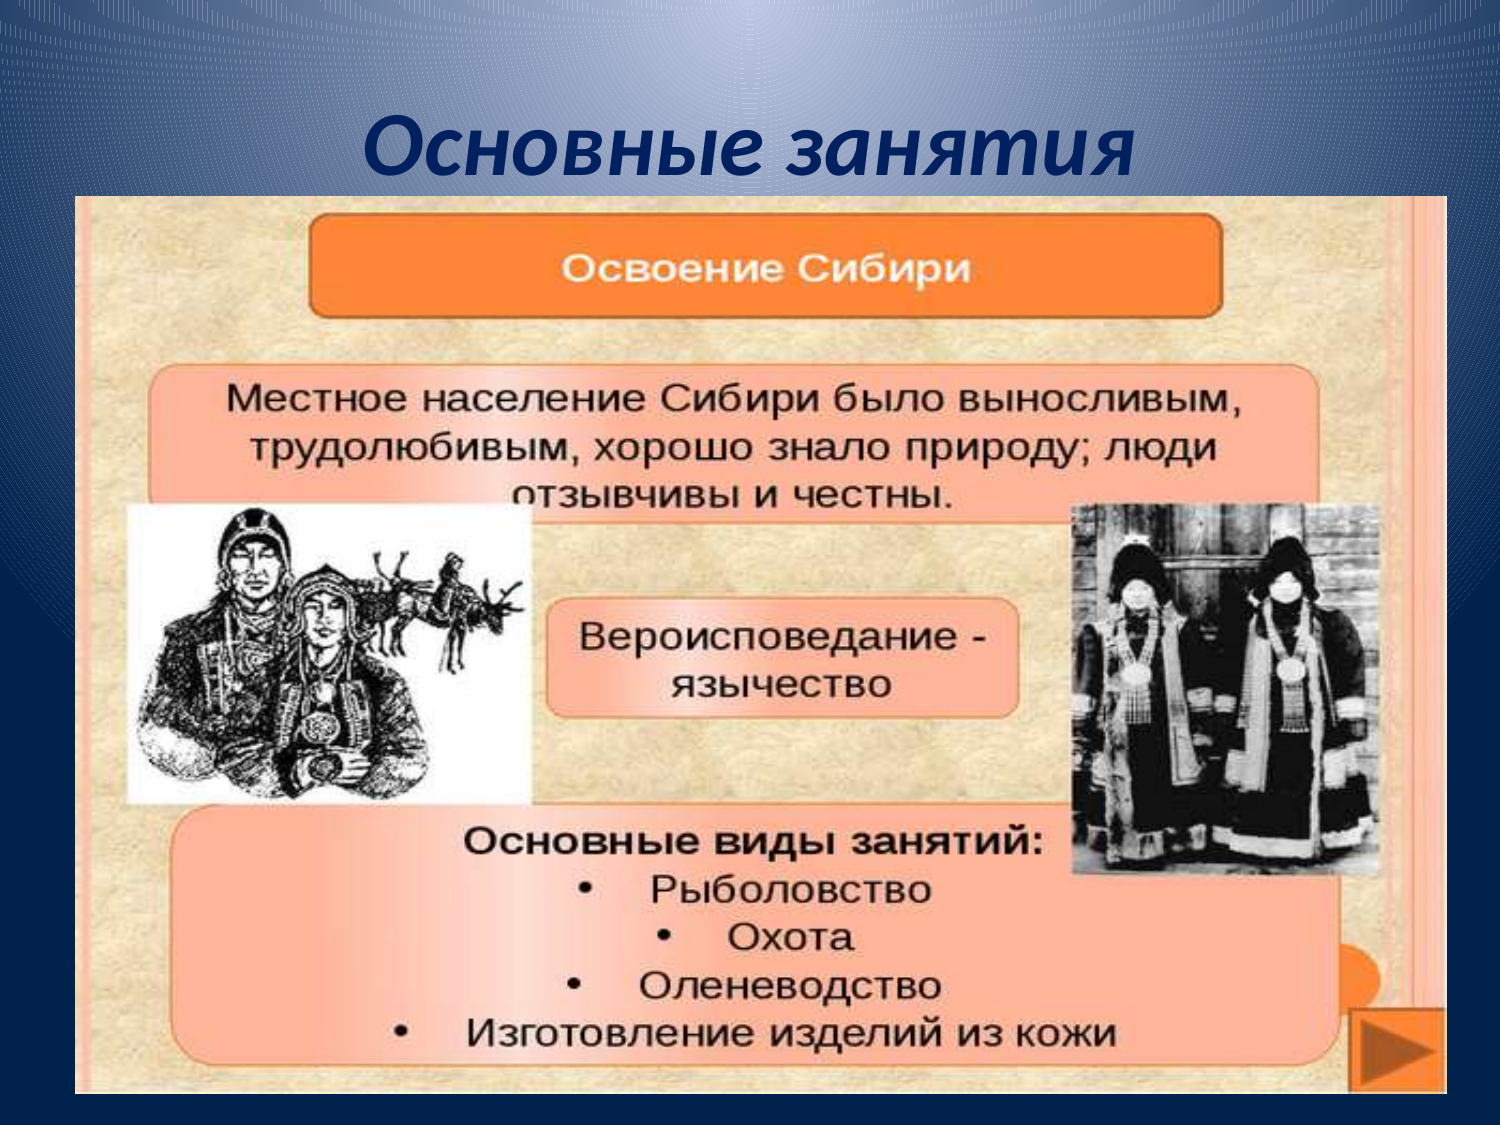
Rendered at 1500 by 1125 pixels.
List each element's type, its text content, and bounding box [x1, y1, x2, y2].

title Основные занятия [75, 45, 1425, 194]
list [74, 195, 1448, 1095]
